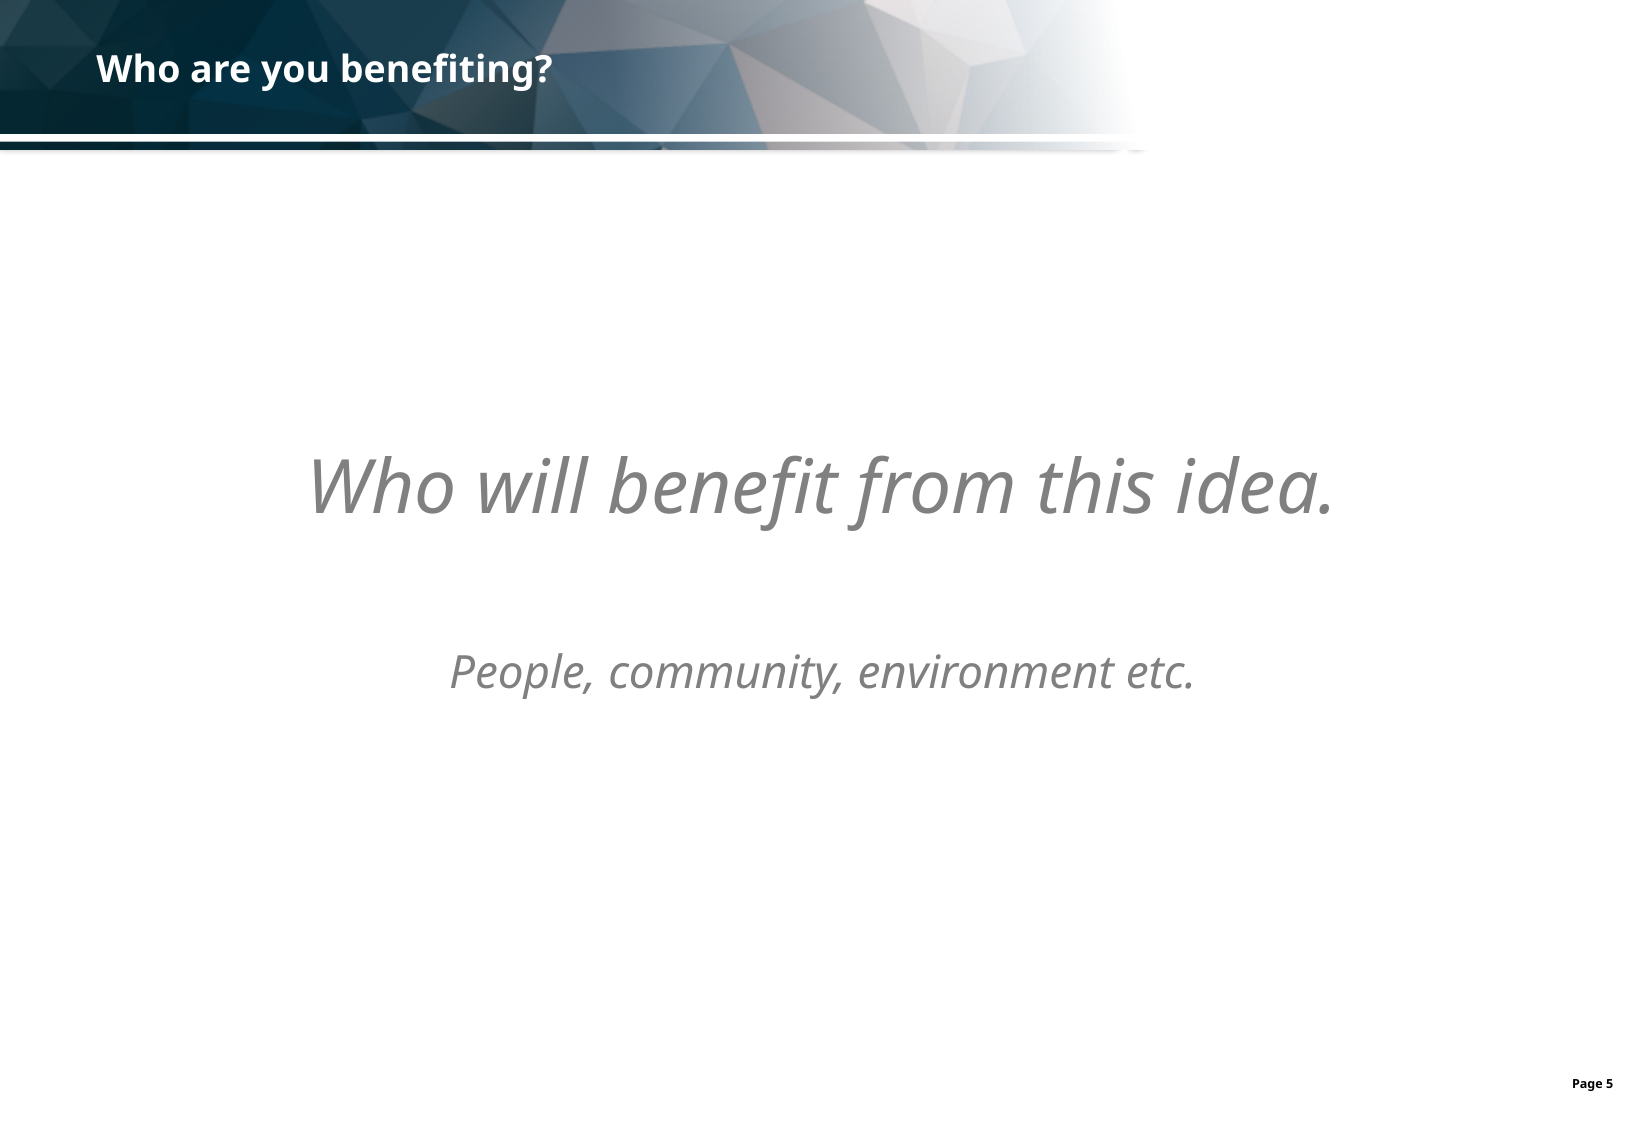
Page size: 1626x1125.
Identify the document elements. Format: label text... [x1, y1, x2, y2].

list Who will benefit from this idea. People, community, environment etc. [198, 359, 1448, 882]
title Who are you benefiting? [81, 0, 1157, 135]
